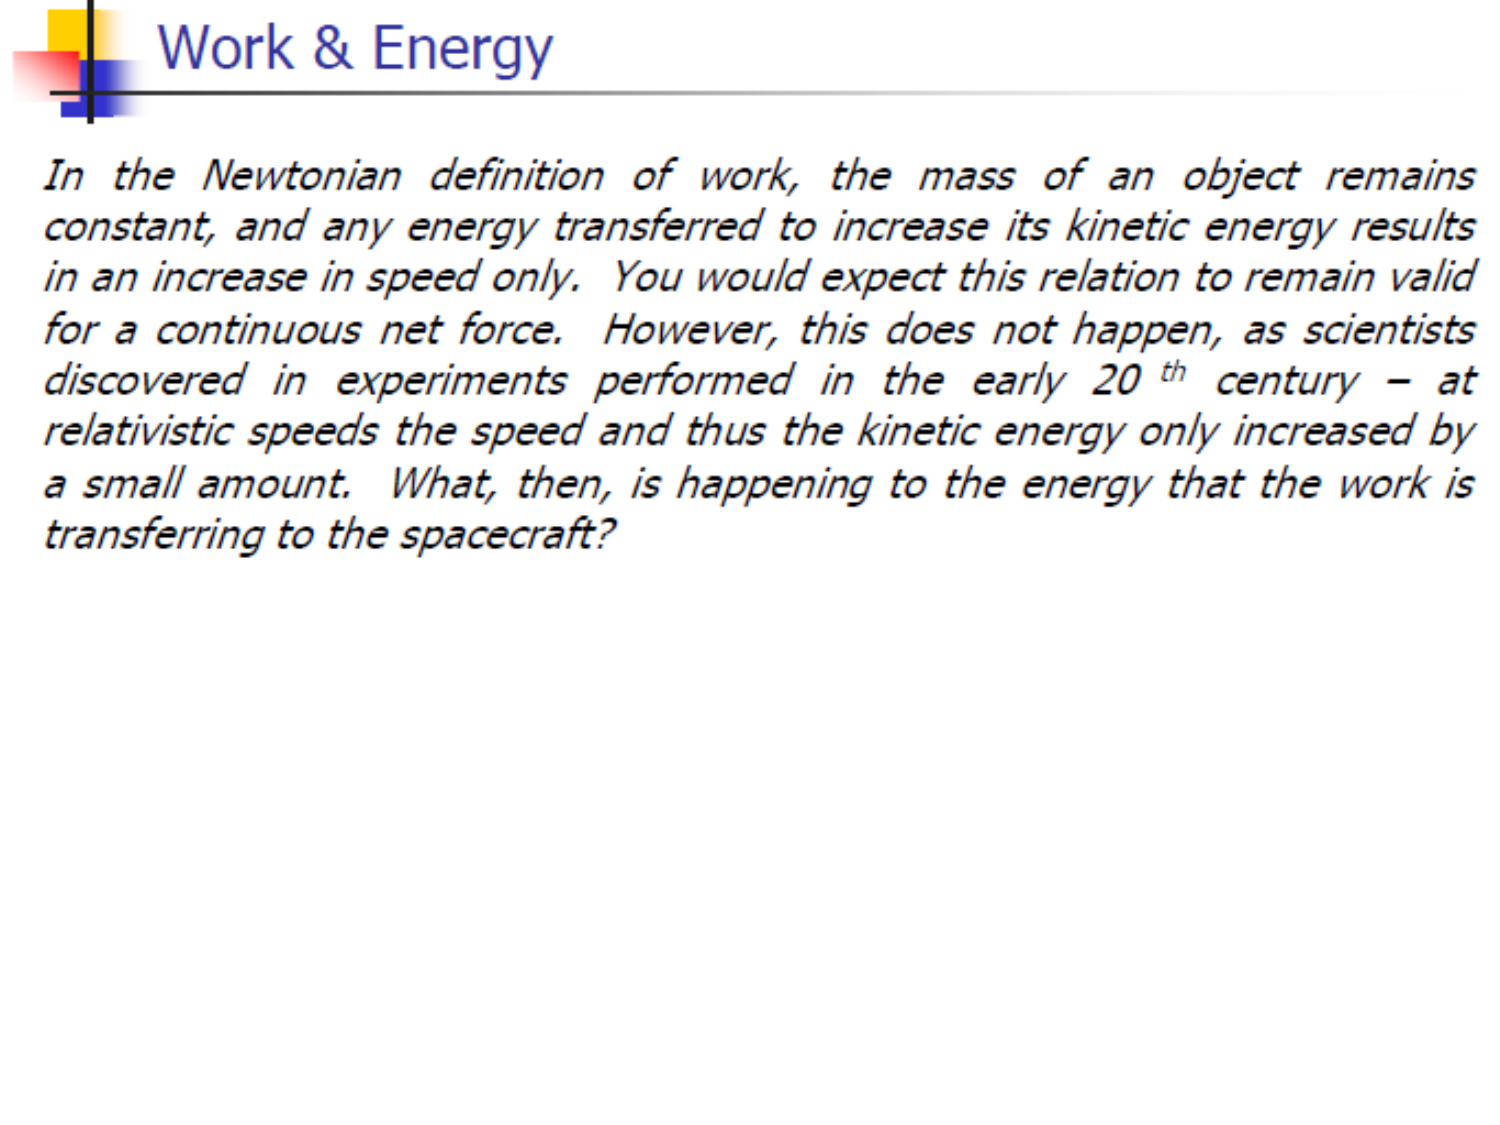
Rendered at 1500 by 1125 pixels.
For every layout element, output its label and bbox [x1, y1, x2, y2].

picture [0, 0, 1500, 602]
